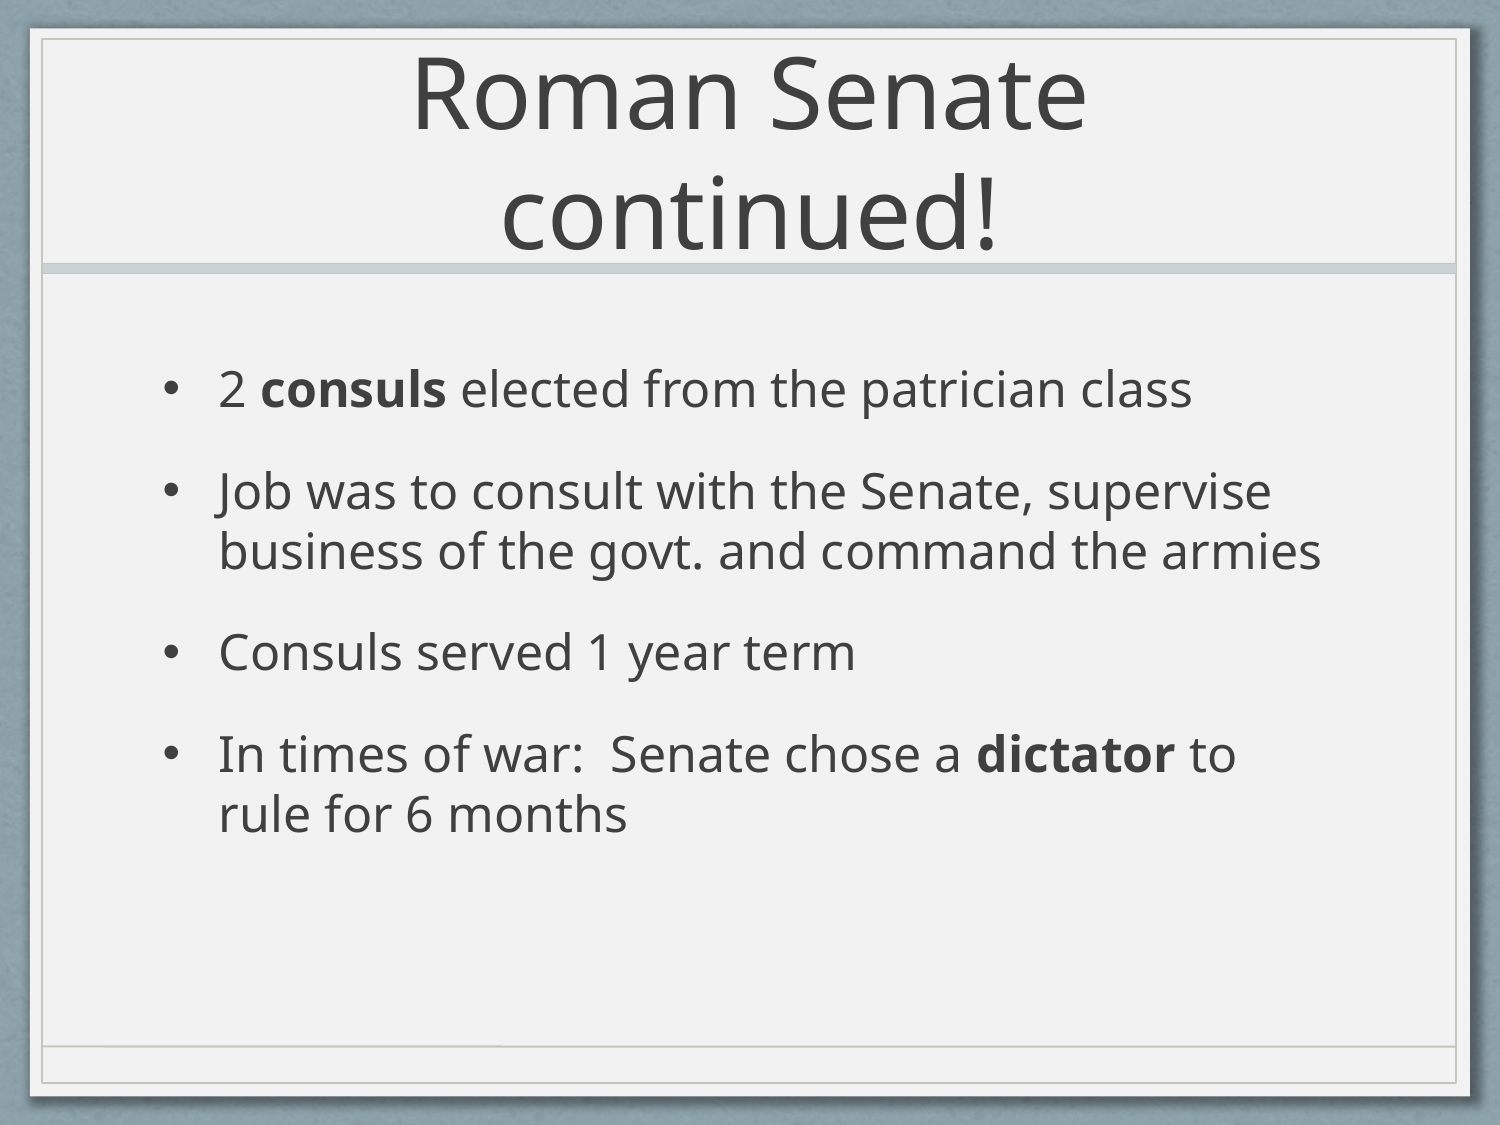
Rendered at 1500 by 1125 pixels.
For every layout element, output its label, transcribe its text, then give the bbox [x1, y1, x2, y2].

list 2 consuls elected from the patrician class Job was to consult with the Senate, supervise business of the govt. and command the armies Consuls served 1 year term In times of war: Senate chose a dictator to rule for 6 months [147, 350, 1353, 995]
title Roman Senate continued! [147, 40, 1353, 260]
